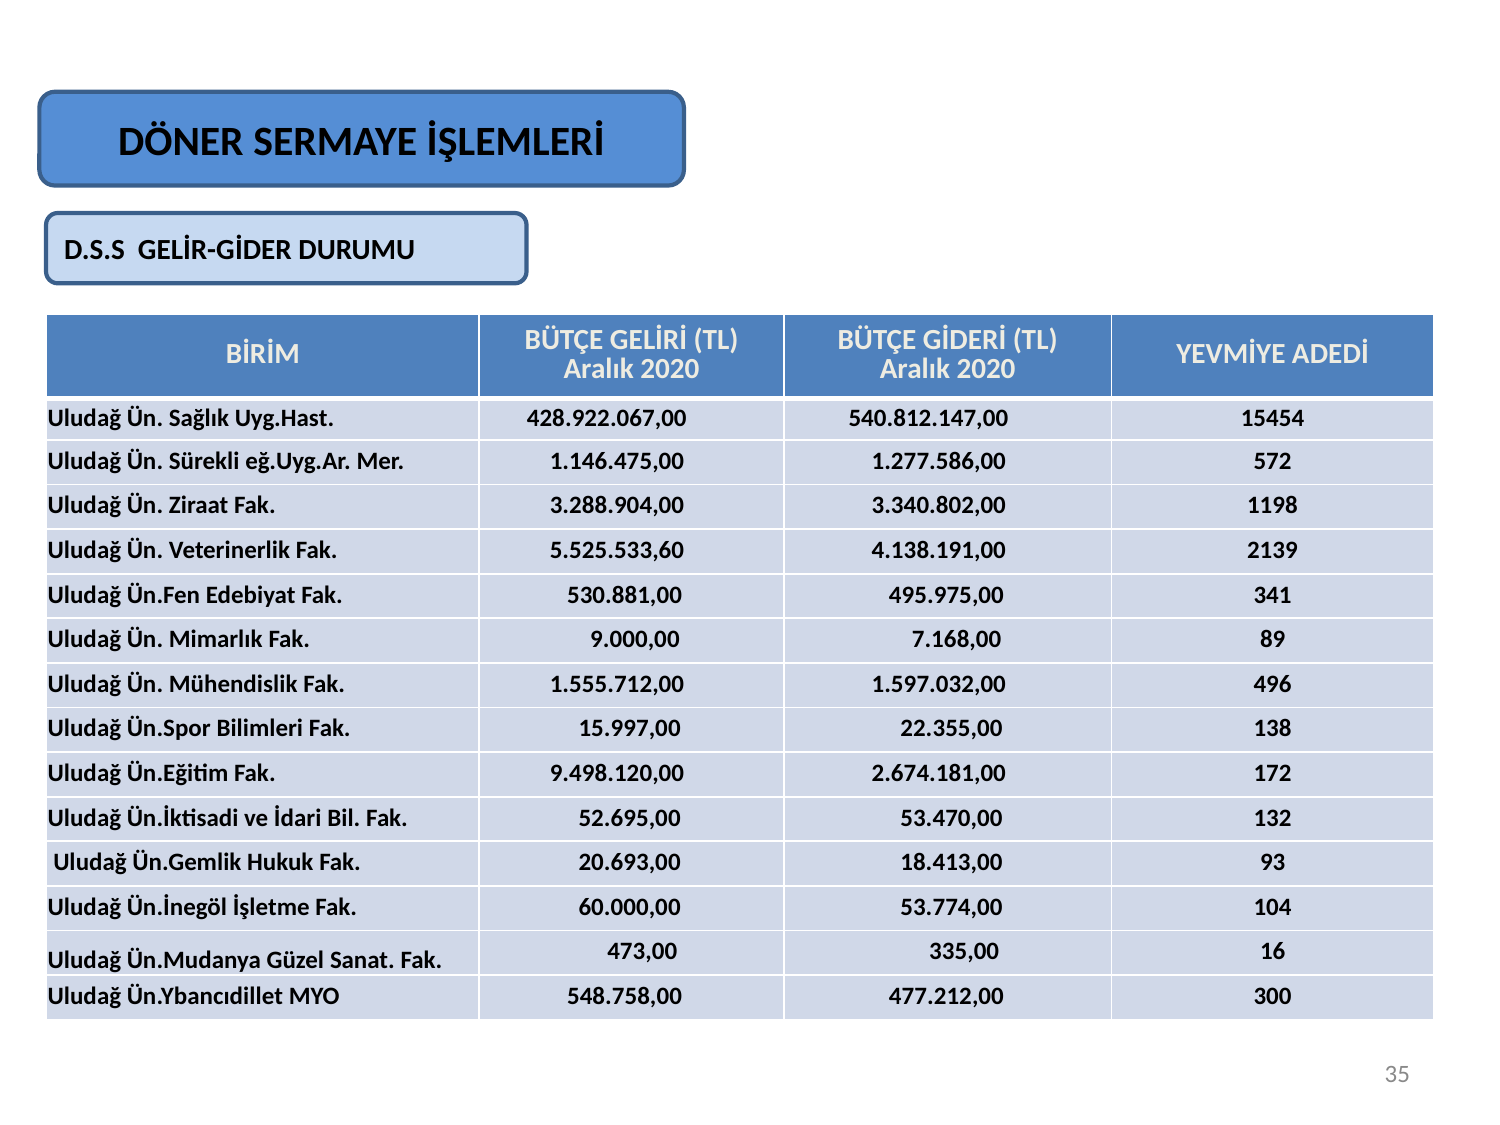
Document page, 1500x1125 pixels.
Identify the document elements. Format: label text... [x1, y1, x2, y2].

table_cell 15454 [1112, 401, 1433, 439]
table_cell Uludağ Ün.İnegöl İşletme Fak. [47, 887, 478, 930]
table_cell 9.000,00 [480, 619, 783, 662]
table_cell 335,00 [785, 931, 1111, 974]
table_cell 1.146.475,00 [480, 441, 783, 484]
table_cell 20.693,00 [480, 842, 783, 885]
table_cell 477.212,00 [785, 976, 1111, 1019]
table_cell 16 [1112, 931, 1433, 974]
table_cell 2.674.181,00 [785, 753, 1111, 796]
table_cell Uludağ Ün. Mühendislik Fak. [47, 664, 478, 707]
table_cell 495.975,00 [785, 575, 1111, 617]
table_cell 4.138.191,00 [785, 530, 1111, 573]
table_cell Uludağ Ün. Ziraat Fak. [47, 485, 478, 528]
table_cell Uludağ Ün.Eğitim Fak. [47, 753, 478, 796]
table_cell Uludağ Ün.Ybancıdillet MYO [47, 976, 478, 1019]
table_cell 9.498.120,00 [480, 753, 783, 796]
table_cell 132 [1112, 798, 1433, 840]
table_cell 300 [1112, 976, 1433, 1019]
table_cell Uludağ Ün.İktisadi ve İdari Bil. Fak. [47, 798, 478, 840]
table_cell Uludağ Ün. Mimarlık Fak. [47, 619, 478, 662]
table_cell 1.555.712,00 [480, 664, 783, 707]
table_cell Uludağ Ün.Gemlik Hukuk Fak. [47, 842, 478, 885]
table_cell 1.277.586,00 [785, 441, 1111, 484]
text_box DÖNER SERMAYE İŞLEMLERİ [37, 89, 687, 188]
table_cell 1.597.032,00 [785, 664, 1111, 707]
table_cell 540.812.147,00 [785, 401, 1111, 439]
table_cell 18.413,00 [785, 842, 1111, 885]
table_cell 22.355,00 [785, 708, 1111, 751]
table_cell 3.340.802,00 [785, 485, 1111, 528]
table_cell 2139 [1112, 530, 1433, 573]
table_cell 52.695,00 [480, 798, 783, 840]
table_cell Uludağ Ün.Spor Bilimleri Fak. [47, 708, 478, 751]
table_header BİRİM [47, 315, 478, 396]
table_cell 496 [1112, 664, 1433, 707]
table_cell Uludağ Ün.Mudanya Güzel Sanat. Fak. [47, 931, 478, 974]
table_cell 341 [1112, 575, 1433, 617]
table_cell 572 [1112, 441, 1433, 484]
table_cell 7.168,00 [785, 619, 1111, 662]
table_cell 3.288.904,00 [480, 485, 783, 528]
table_cell 93 [1112, 842, 1433, 885]
table_cell 473,00 [480, 931, 783, 974]
text_box D.S.S GELİR-GİDER DURUMU [43, 210, 529, 286]
table_cell 53.470,00 [785, 798, 1111, 840]
table_cell Uludağ Ün. Sürekli eğ.Uyg.Ar. Mer. [47, 441, 478, 484]
table_header BÜTÇE GELİRİ (TL) Aralık 2020 [480, 315, 783, 396]
table_cell 89 [1112, 619, 1433, 662]
slide_number 35 [1074, 1042, 1425, 1103]
table_cell 104 [1112, 887, 1433, 930]
table_cell 1198 [1112, 485, 1433, 528]
table_cell 5.525.533,60 [480, 530, 783, 573]
table_cell 15.997,00 [480, 708, 783, 751]
table_header YEVMİYE ADEDİ [1112, 315, 1433, 396]
table_cell 172 [1112, 753, 1433, 796]
table_cell 138 [1112, 708, 1433, 751]
table_cell 60.000,00 [480, 887, 783, 930]
table_cell 548.758,00 [480, 976, 783, 1019]
table_cell Uludağ Ün. Sağlık Uyg.Hast. [47, 401, 478, 439]
table_cell 530.881,00 [480, 575, 783, 617]
table_cell Uludağ Ün.Fen Edebiyat Fak. [47, 575, 478, 617]
table_cell 53.774,00 [785, 887, 1111, 930]
table_header BÜTÇE GİDERİ (TL) Aralık 2020 [785, 315, 1111, 396]
table_cell 428.922.067,00 [480, 401, 783, 439]
table_cell Uludağ Ün. Veterinerlik Fak. [47, 530, 478, 573]
